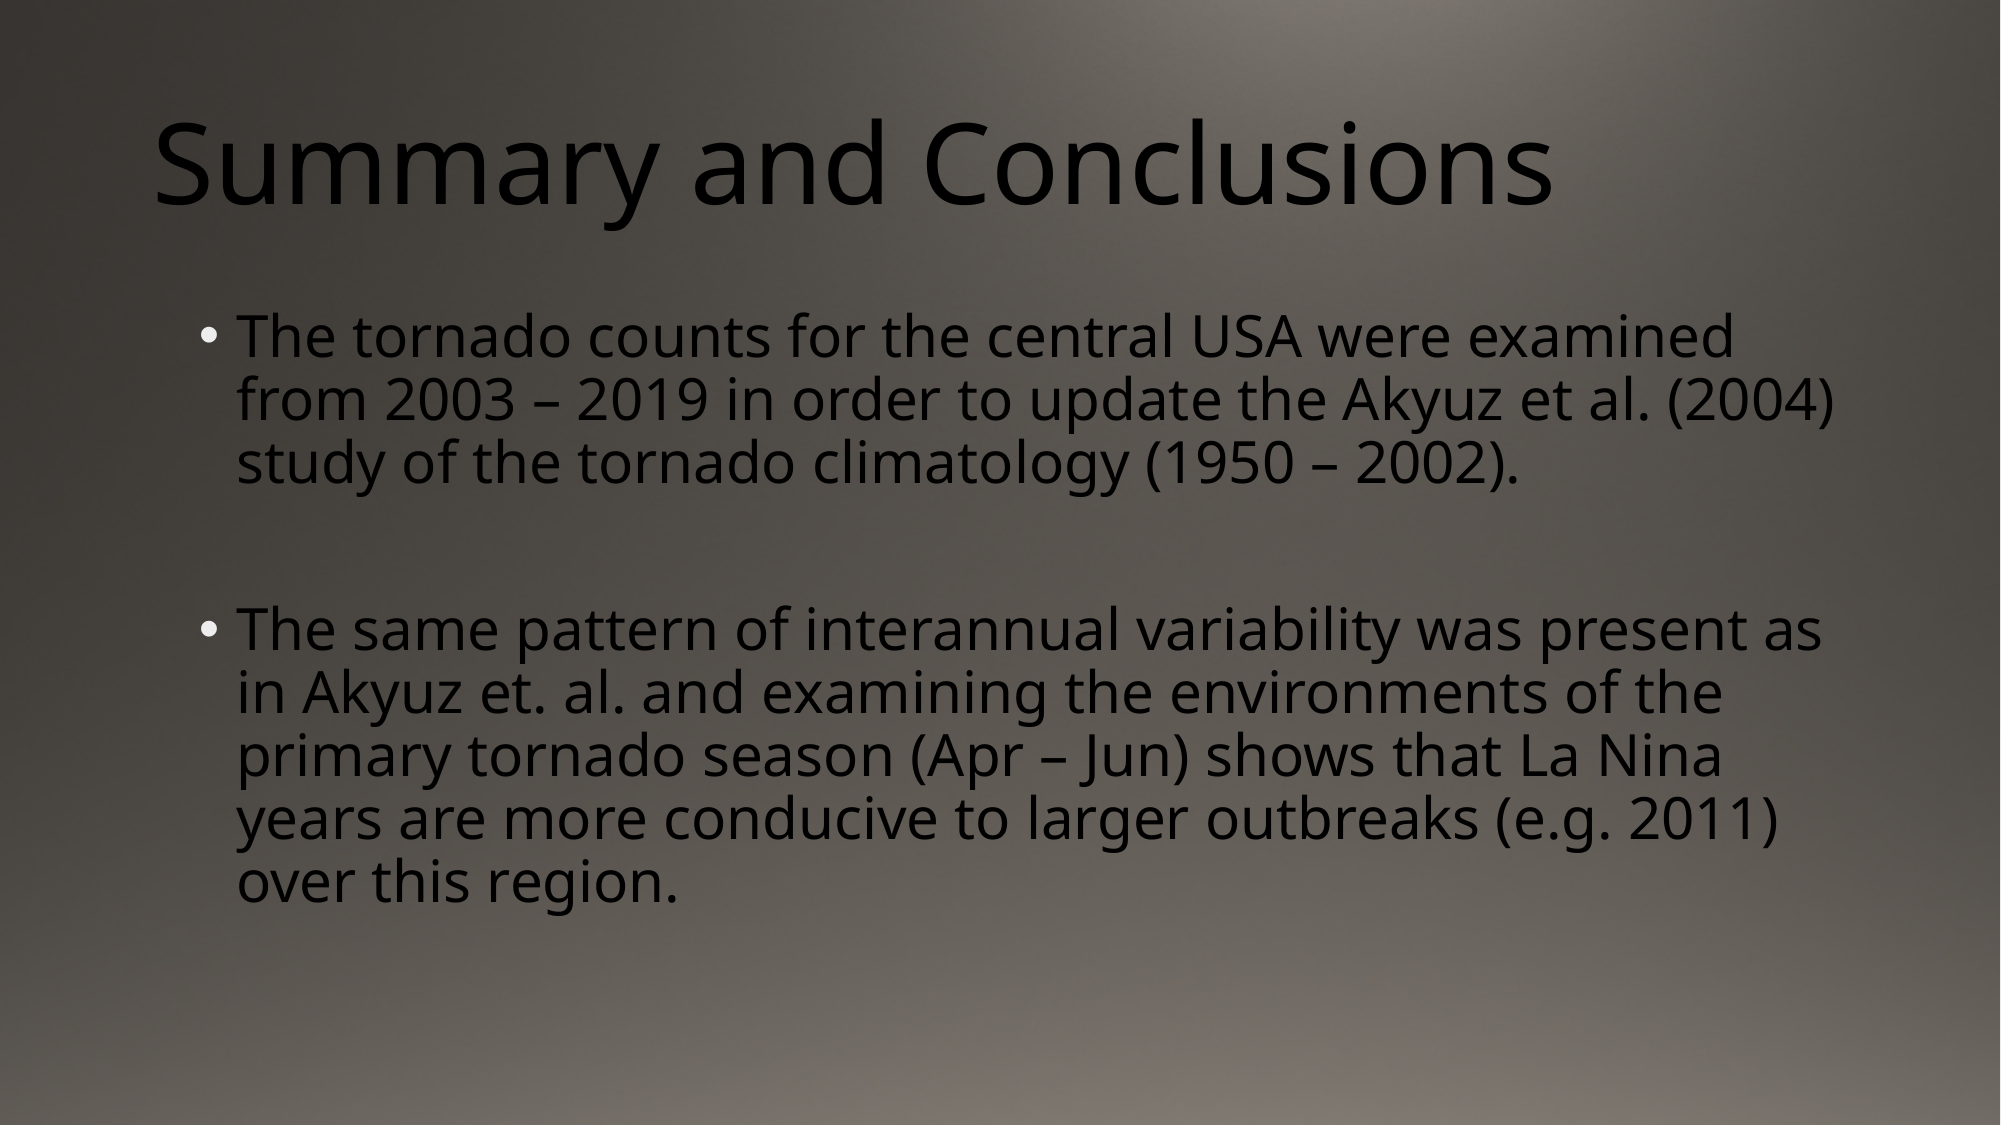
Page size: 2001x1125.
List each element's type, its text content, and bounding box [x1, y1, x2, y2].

picture [0, 0, 2001, 1125]
title Summary and Conclusions [137, 59, 1863, 278]
list The tornado counts for the central USA were examined from 2003 – 2019 in order to update the Akyuz et al. (2004) study of the tornado climatology (1950 – 2002). The same pattern of interannual variability was present as in Akyuz et. al. and examining the environments of the primary tornado season (Apr – Jun) shows that La Nina years are more conducive to larger outbreaks (e.g. 2011) over this region. [183, 299, 1863, 1014]
